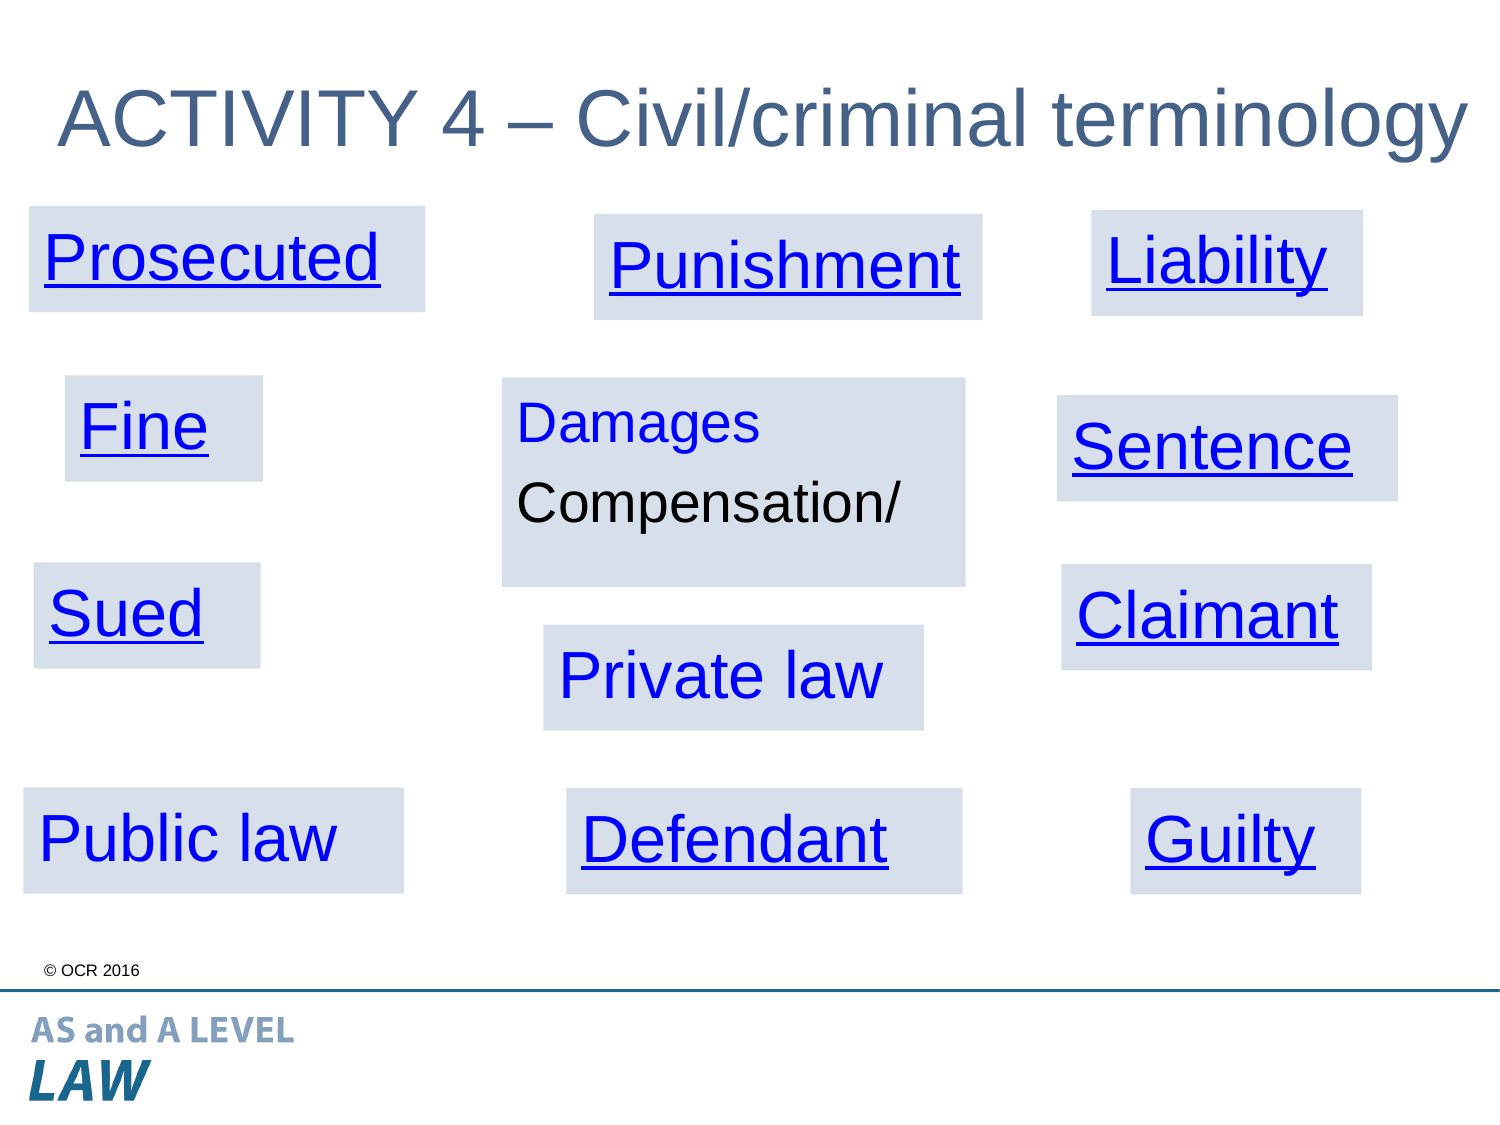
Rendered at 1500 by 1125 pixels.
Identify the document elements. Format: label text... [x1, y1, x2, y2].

picture [0, 989, 1500, 1125]
text_box Sued [33, 562, 261, 669]
title ACTIVITY 4 – Civil/criminal terminology [29, 20, 1500, 208]
text_box Claimant [1061, 564, 1373, 671]
text_box Prosecuted [29, 205, 426, 313]
text_box Punishment [594, 213, 983, 321]
text_box Liability [1091, 209, 1364, 317]
text_box Sentence [1056, 395, 1398, 502]
text_box Private law [543, 624, 924, 731]
text_box Public law [23, 787, 404, 894]
text_box Defendant [566, 788, 963, 895]
text_box Fine [64, 375, 263, 482]
text_box Guilty [1130, 788, 1362, 895]
text_box Damages Compensation/ [501, 377, 966, 587]
